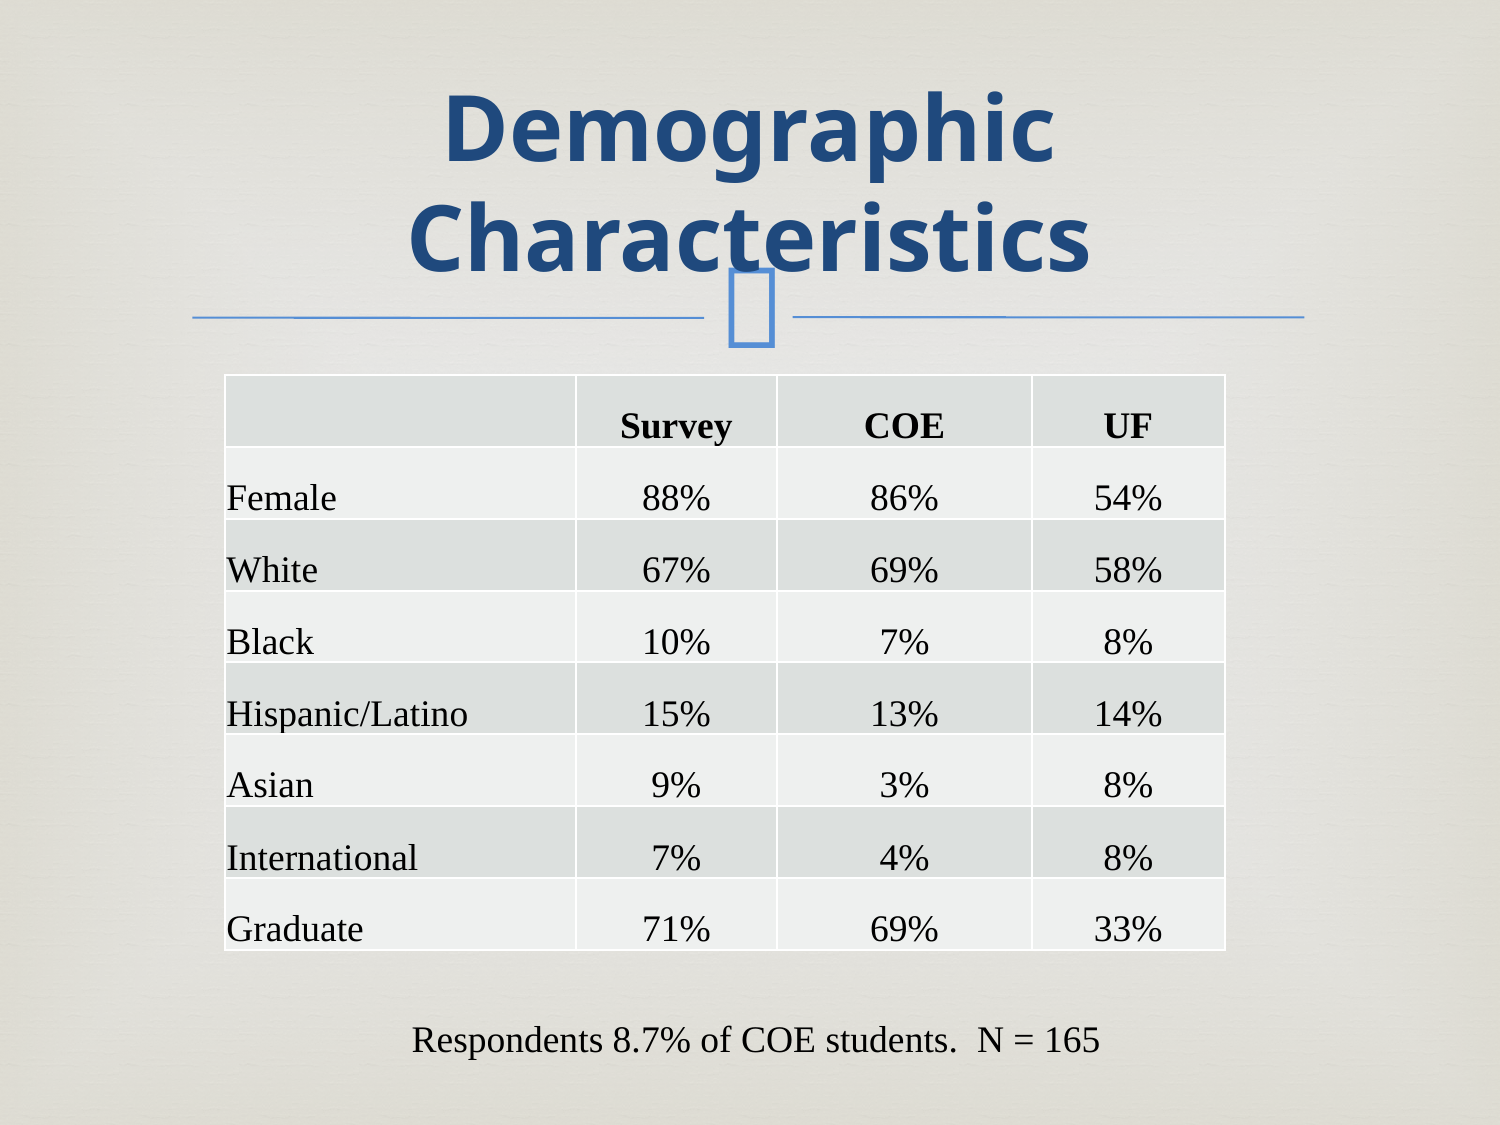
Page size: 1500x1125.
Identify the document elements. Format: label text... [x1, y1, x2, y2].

table_cell 14% [1033, 663, 1224, 733]
table_header UF [1033, 376, 1224, 446]
table_cell 69% [778, 520, 1031, 590]
table_cell 8% [1033, 735, 1224, 805]
table_cell Hispanic/Latino [226, 663, 575, 733]
table_cell 8% [1033, 592, 1224, 661]
table_cell 69% [778, 879, 1031, 949]
table_header [226, 376, 575, 446]
table_cell 33% [1033, 879, 1224, 949]
table_cell White [226, 520, 575, 590]
text_box Respondents 8.7% of COE students. N = 165 [99, 1012, 1413, 1068]
table_cell 3% [778, 735, 1031, 805]
table_cell 67% [577, 520, 776, 590]
table_cell 71% [577, 879, 776, 949]
table_cell 54% [1033, 448, 1224, 518]
table_cell International [226, 807, 575, 877]
table_cell 4% [778, 807, 1031, 877]
table_cell 10% [577, 592, 776, 661]
title Demographic Characteristics [112, 93, 1386, 267]
table_cell 8% [1033, 807, 1224, 877]
table_cell Graduate [226, 879, 575, 949]
table_cell 7% [577, 807, 776, 877]
table_cell 58% [1033, 520, 1224, 590]
table_cell Asian [226, 735, 575, 805]
table_cell 9% [577, 735, 776, 805]
table_cell 15% [577, 663, 776, 733]
table_cell 86% [778, 448, 1031, 518]
table_cell Female [226, 448, 575, 518]
table_header Survey [577, 376, 776, 446]
table_cell 7% [778, 592, 1031, 661]
table_cell Black [226, 592, 575, 661]
table_cell 88% [577, 448, 776, 518]
table_cell 13% [778, 663, 1031, 733]
table_header COE [778, 376, 1031, 446]
